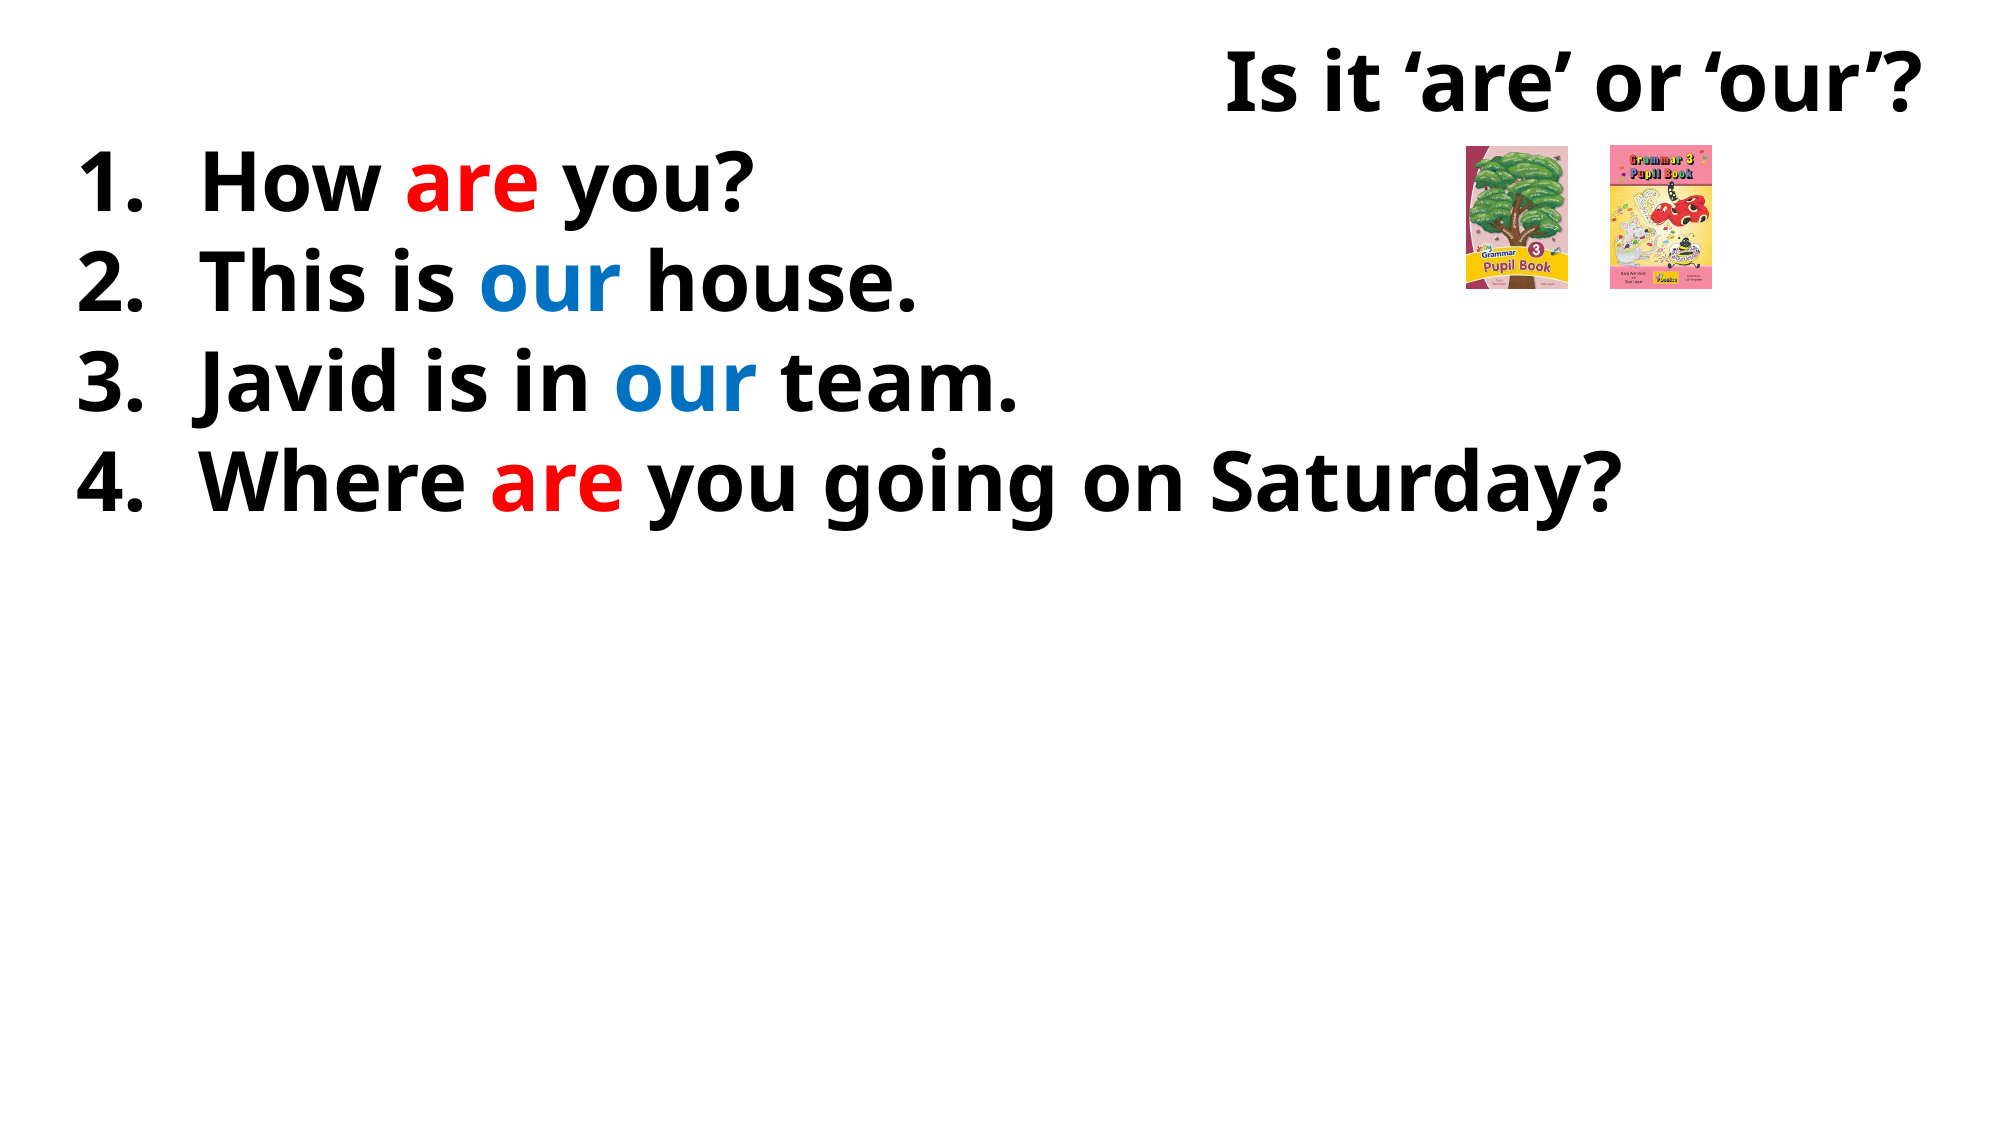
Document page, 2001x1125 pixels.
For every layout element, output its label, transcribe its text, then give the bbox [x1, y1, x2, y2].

text_box Is it ‘are’ or ‘our’? How are you? This is our house. Javid is in our team. Where are you going on Saturday? [61, 20, 1939, 535]
picture [1610, 145, 1712, 289]
picture [1466, 146, 1568, 289]
